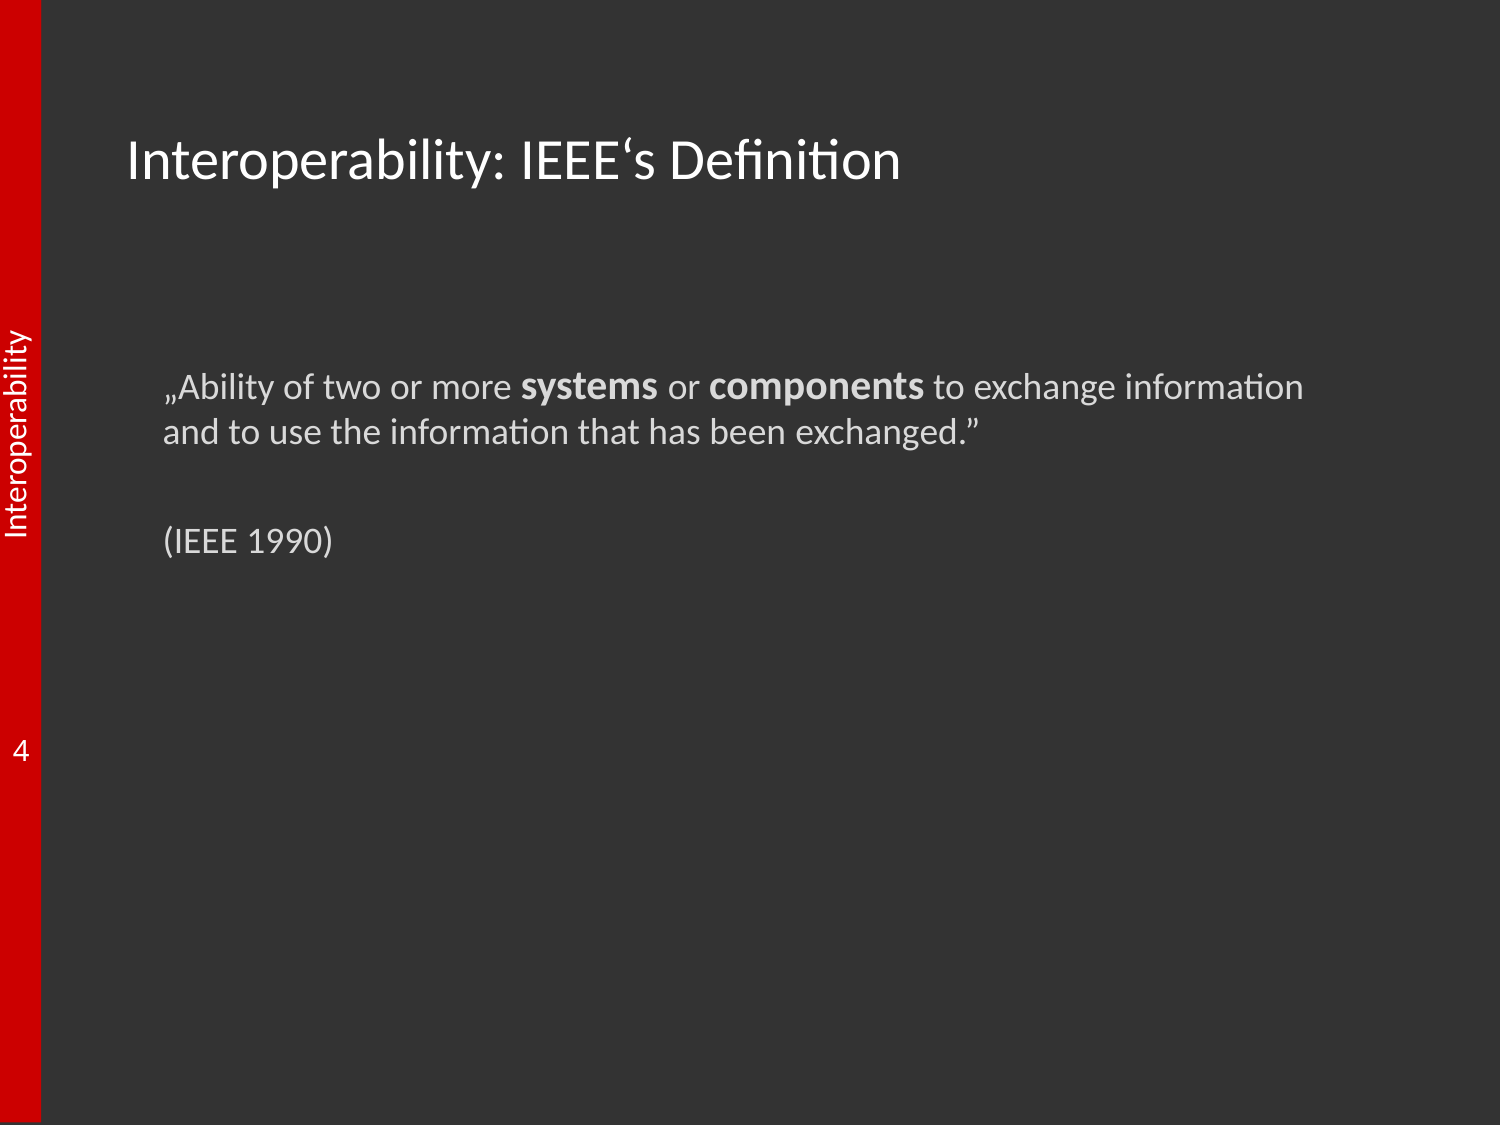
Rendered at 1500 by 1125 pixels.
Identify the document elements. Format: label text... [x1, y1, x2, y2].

text_box Interoperability: IEEE‘s Definition [111, 99, 1339, 213]
text_box „Ability of two or more systems or components to exchange information and to use the information that has been exchanged.” (IEEE 1990) [147, 350, 1376, 633]
